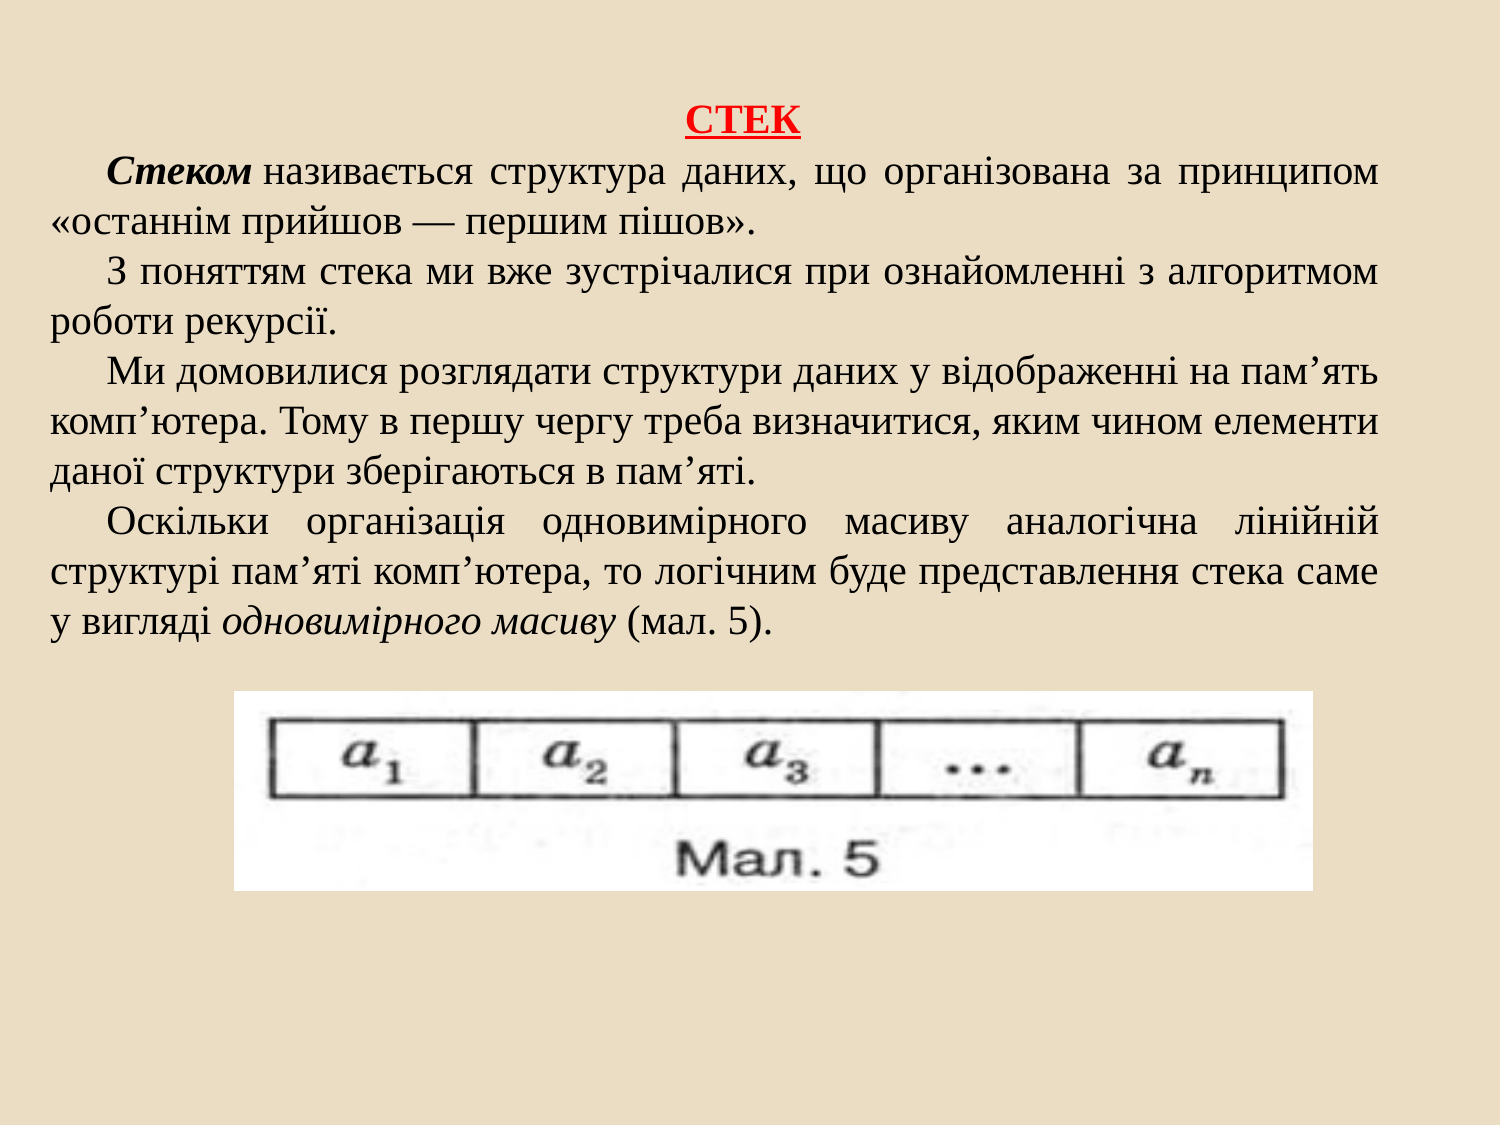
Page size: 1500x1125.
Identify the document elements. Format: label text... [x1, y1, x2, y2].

picture [234, 691, 1313, 891]
text_box СТЕК Стеком називається структура даних, що організована за принципом «останнім прийшов — першим пішов». З поняттям стека ми вже зустрічалися при ознайомленні з алгоритмом роботи рекурсії. Ми домовилися розглядати структури даних у відображенні на пам’ять комп’ютера. Тому в першу чергу треба визначитися, яким чином елементи даної структури зберігаються в пам’яті. Оскільки організація одновимірного масиву аналогічна лінійній структурі пам’яті комп’ютера, то логічним буде представлення стека саме у вигляді одновимірного масиву (мал. 5). [35, 84, 1395, 695]
